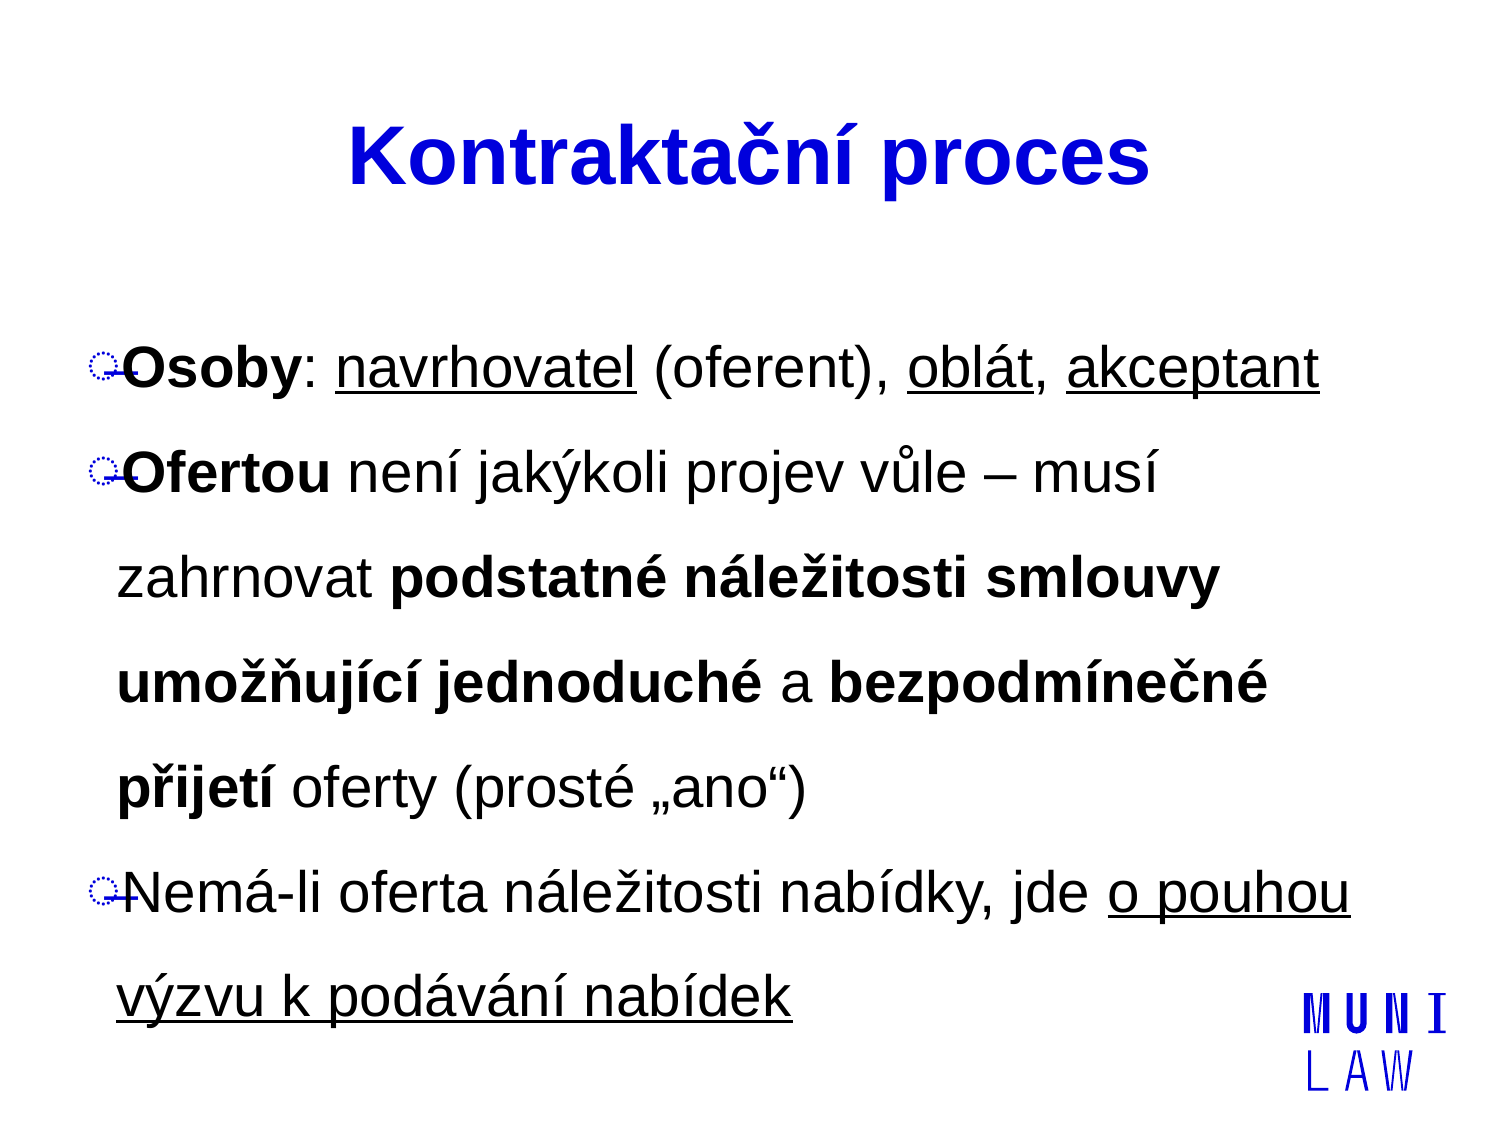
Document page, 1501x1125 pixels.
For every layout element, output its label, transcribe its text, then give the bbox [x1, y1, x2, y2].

title Kontraktační proces [88, 118, 1412, 193]
list Osoby: navrhovatel (oferent), oblát, akceptant Ofertou není jakýkoli projev vůle – musí zahrnovat podstatné náležitosti smlouvy umožňující jednoduché a bezpodmínečné přijetí oferty (prosté „ano“) Nemá-li oferta náležitosti nabídky, jde o pouhou výzvu k podávání nabídek [75, 293, 1426, 1037]
